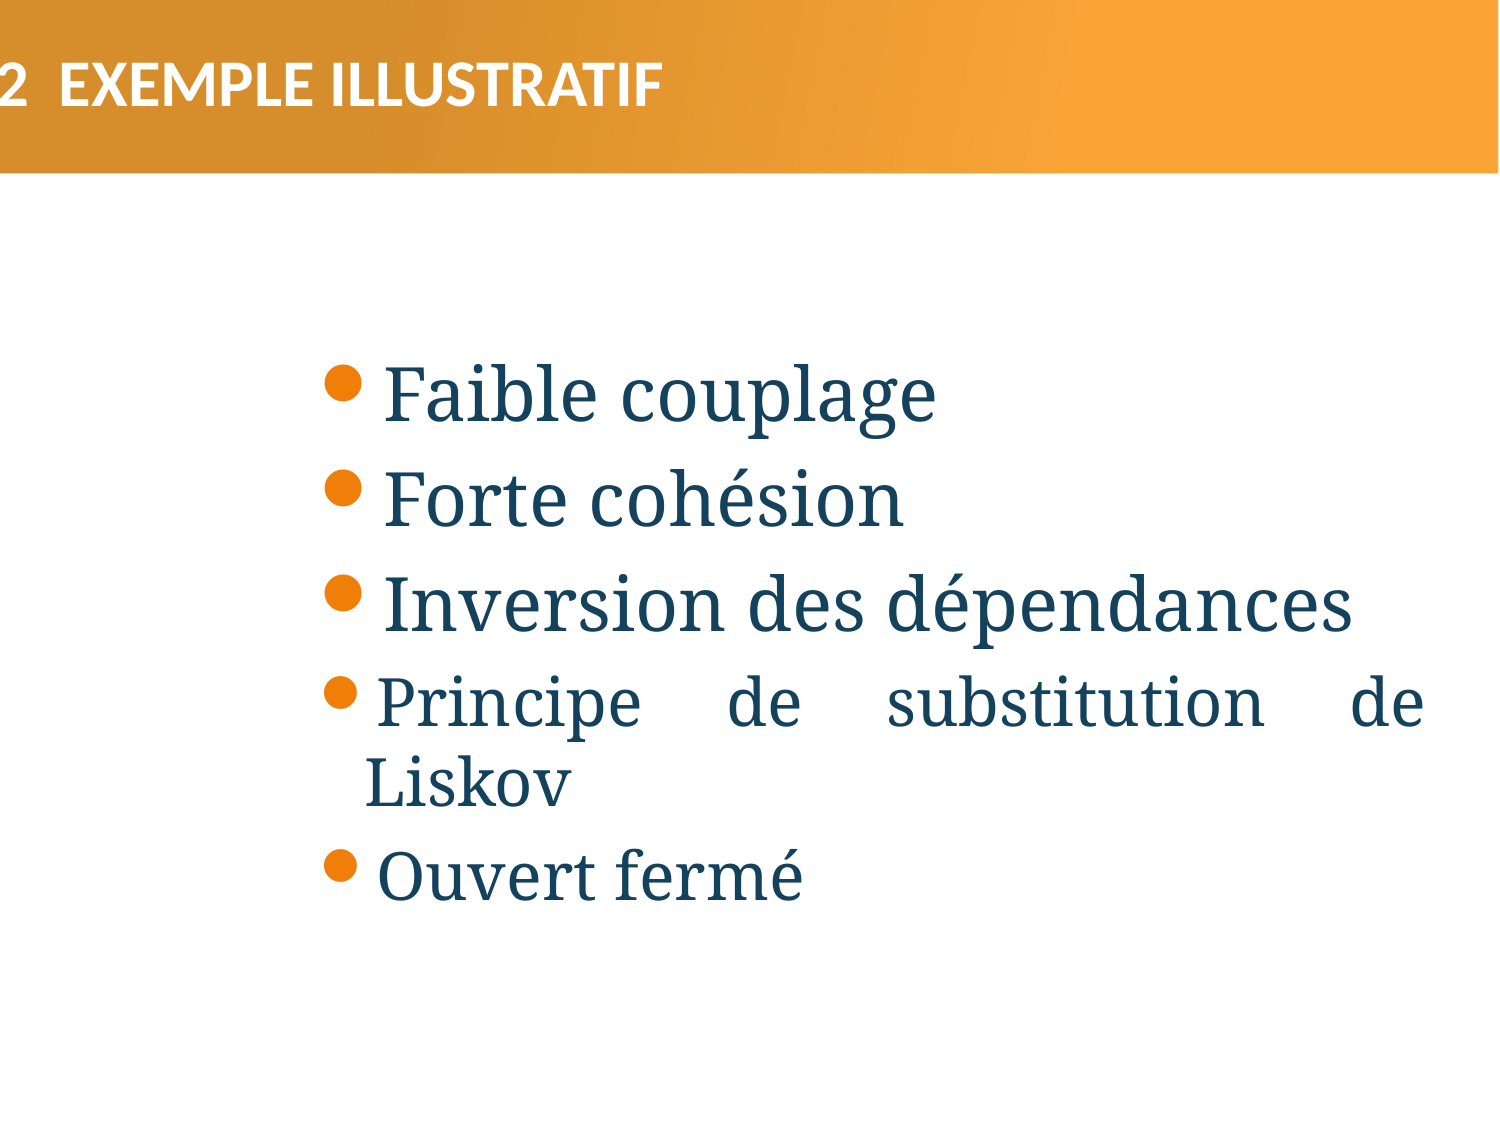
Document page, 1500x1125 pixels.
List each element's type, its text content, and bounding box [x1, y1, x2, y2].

picture [0, 0, 1500, 1125]
text_box 3.2 EXEMPLE ILLUSTRATIF [0, 32, 830, 128]
text_box Faible couplage Forte cohésion Inversion des dépendances Principe de substitution de Liskov Ouvert fermé [304, 234, 1442, 961]
